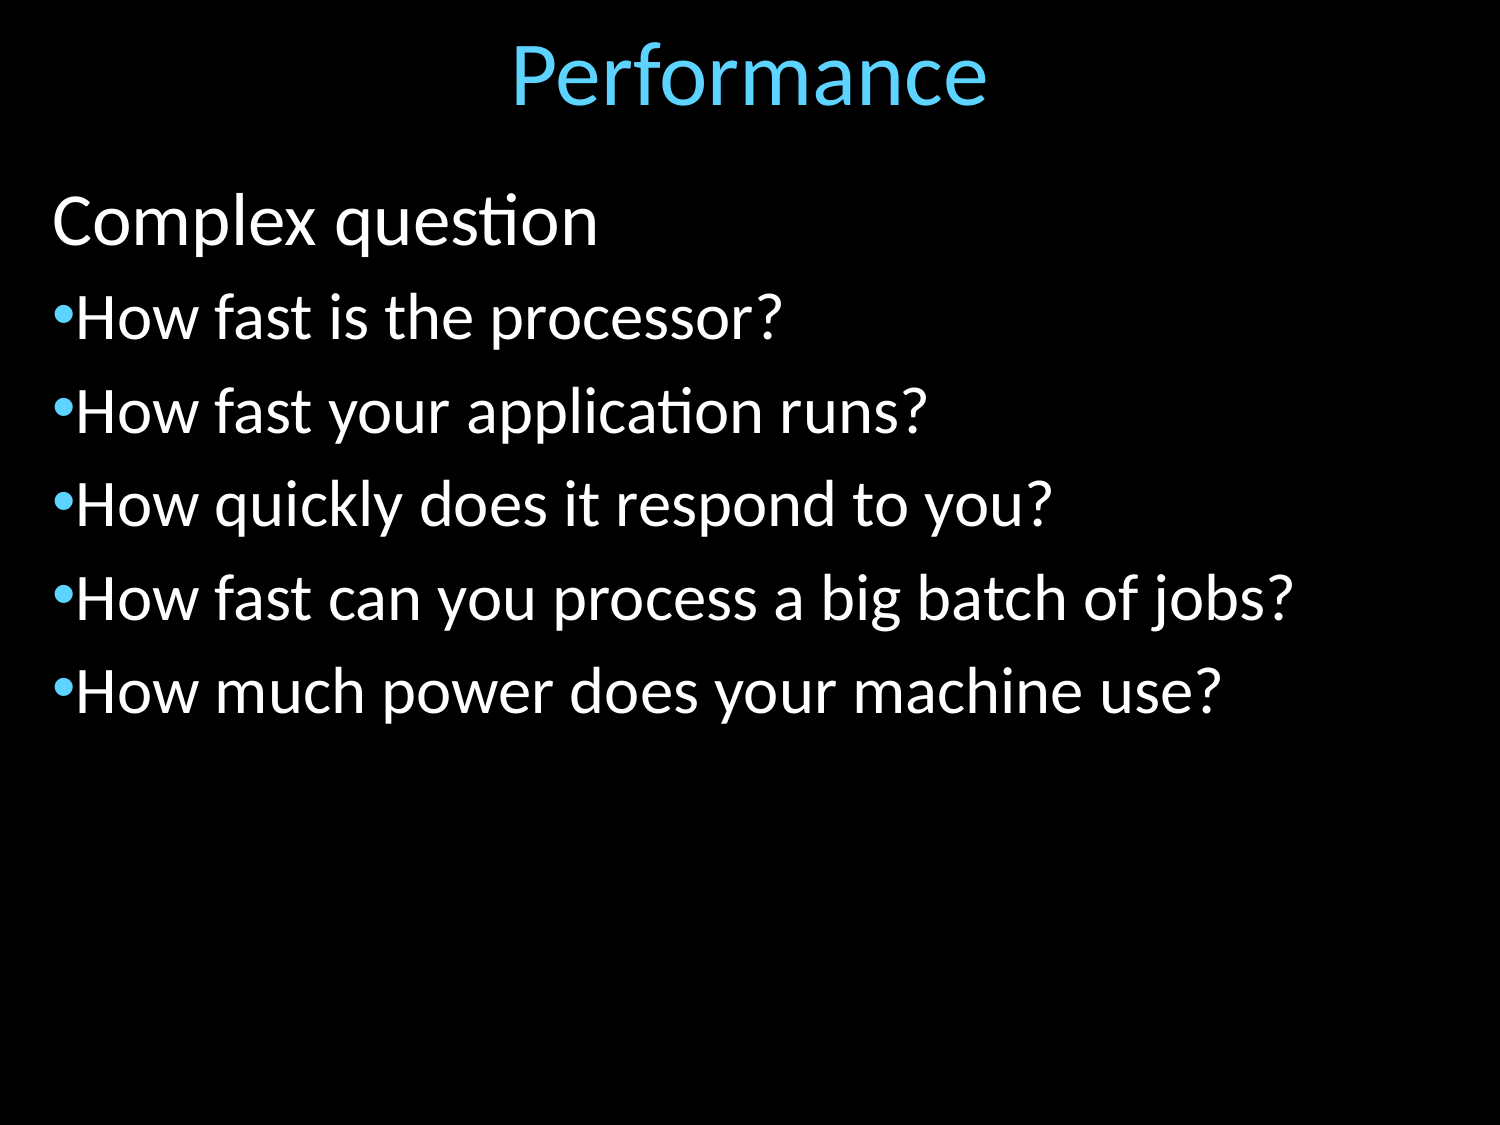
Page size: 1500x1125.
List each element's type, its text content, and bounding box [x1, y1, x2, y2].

title Performance [37, 24, 1463, 113]
list Complex question How fast is the processor? How fast your application runs? How quickly does it respond to you? How fast can you process a big batch of jobs? How much power does your machine use? [37, 162, 1463, 1088]
